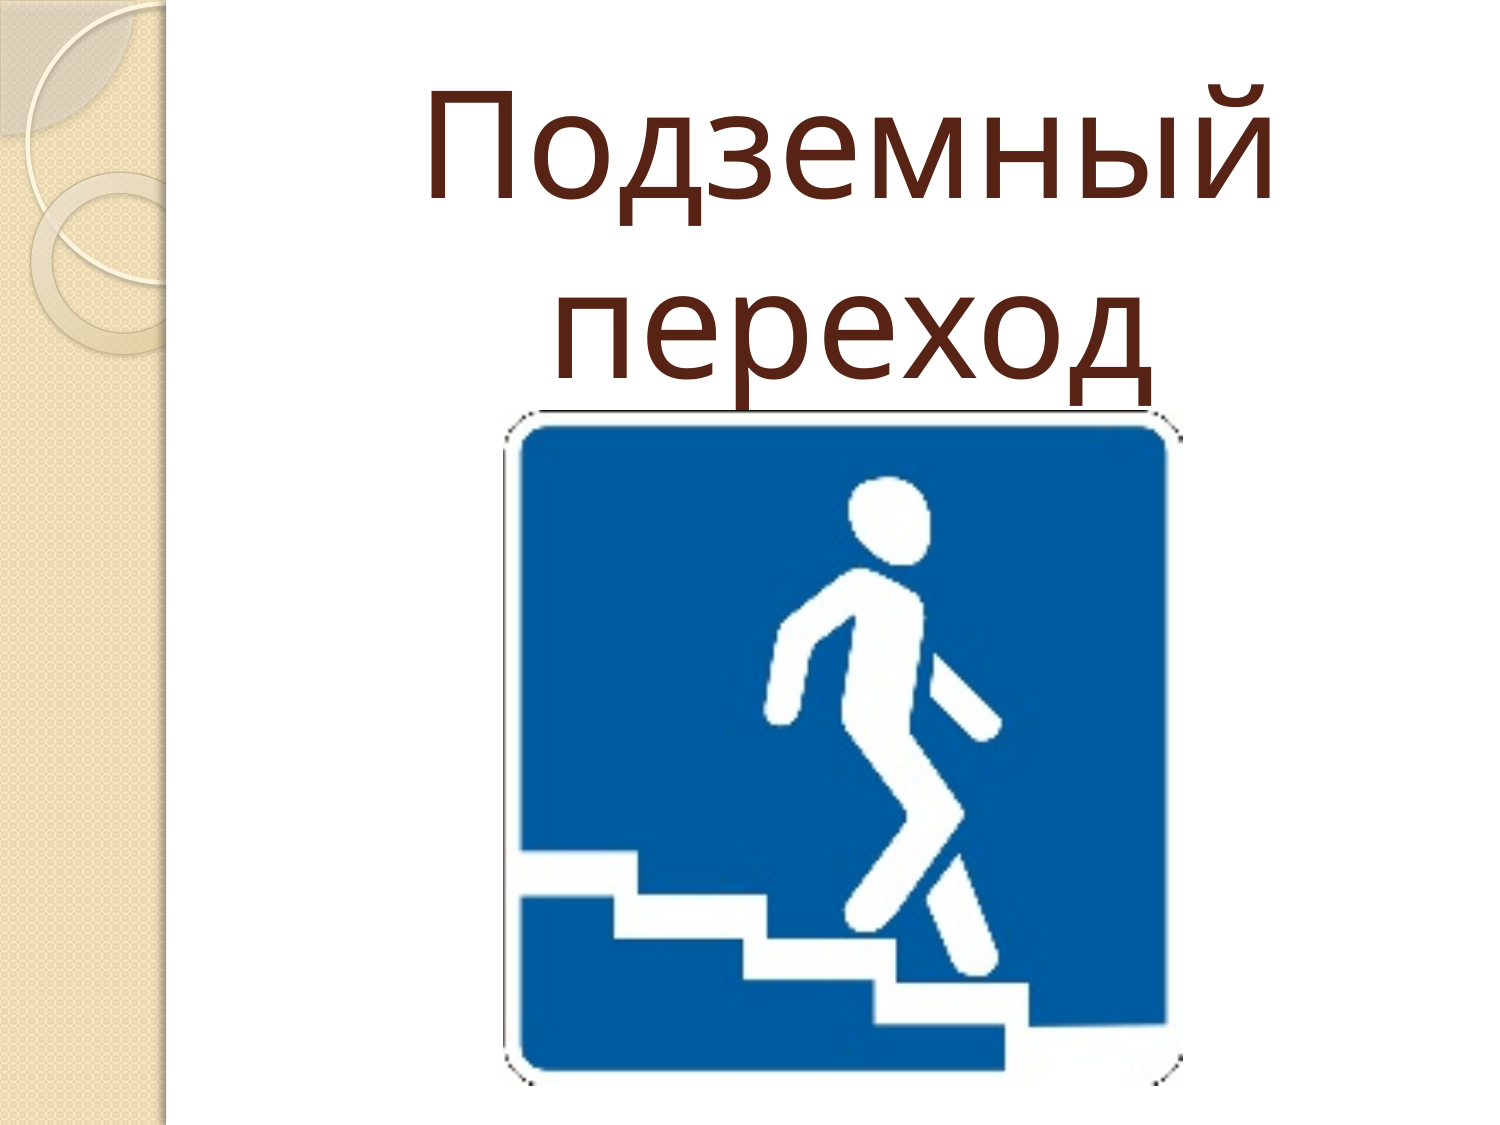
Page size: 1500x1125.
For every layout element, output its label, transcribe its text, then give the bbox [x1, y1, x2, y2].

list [503, 409, 1183, 1086]
title Подземный переход [235, 45, 1466, 233]
